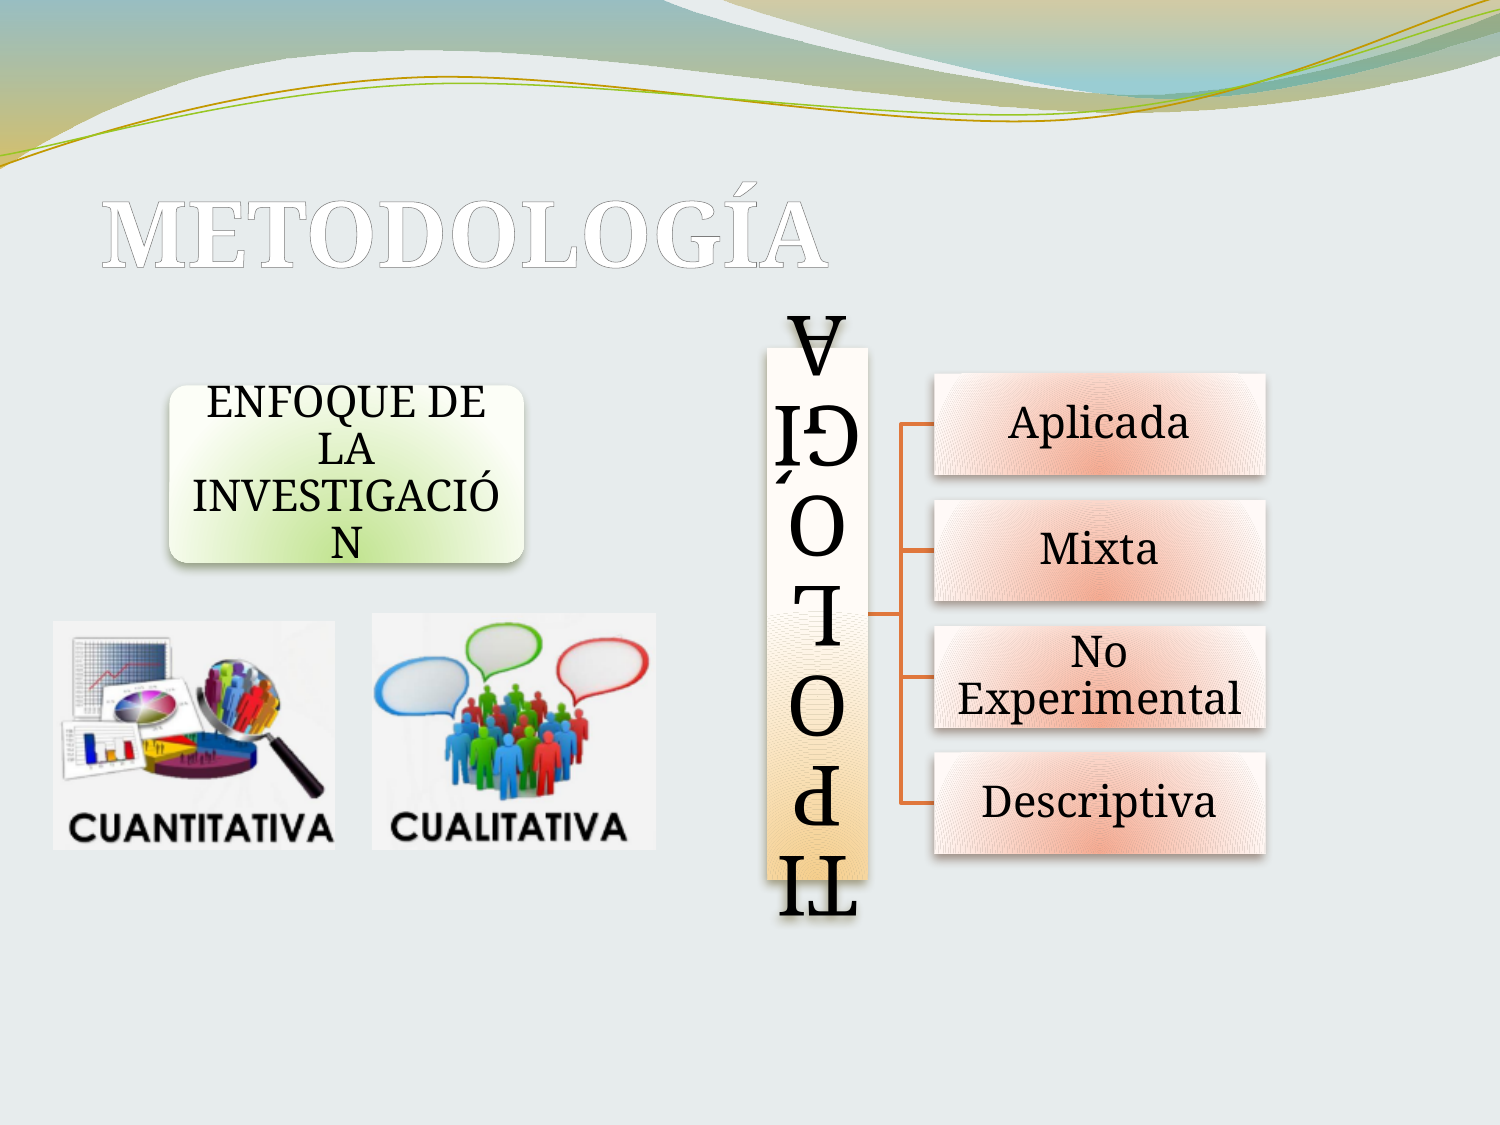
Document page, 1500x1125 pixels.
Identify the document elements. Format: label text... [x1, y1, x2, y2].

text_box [655, 347, 1377, 880]
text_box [145, 385, 525, 563]
text_box METODOLOGÍA [84, 168, 844, 293]
table_cell Agua [655, 615, 664, 862]
picture [52, 621, 336, 851]
picture [371, 613, 657, 851]
